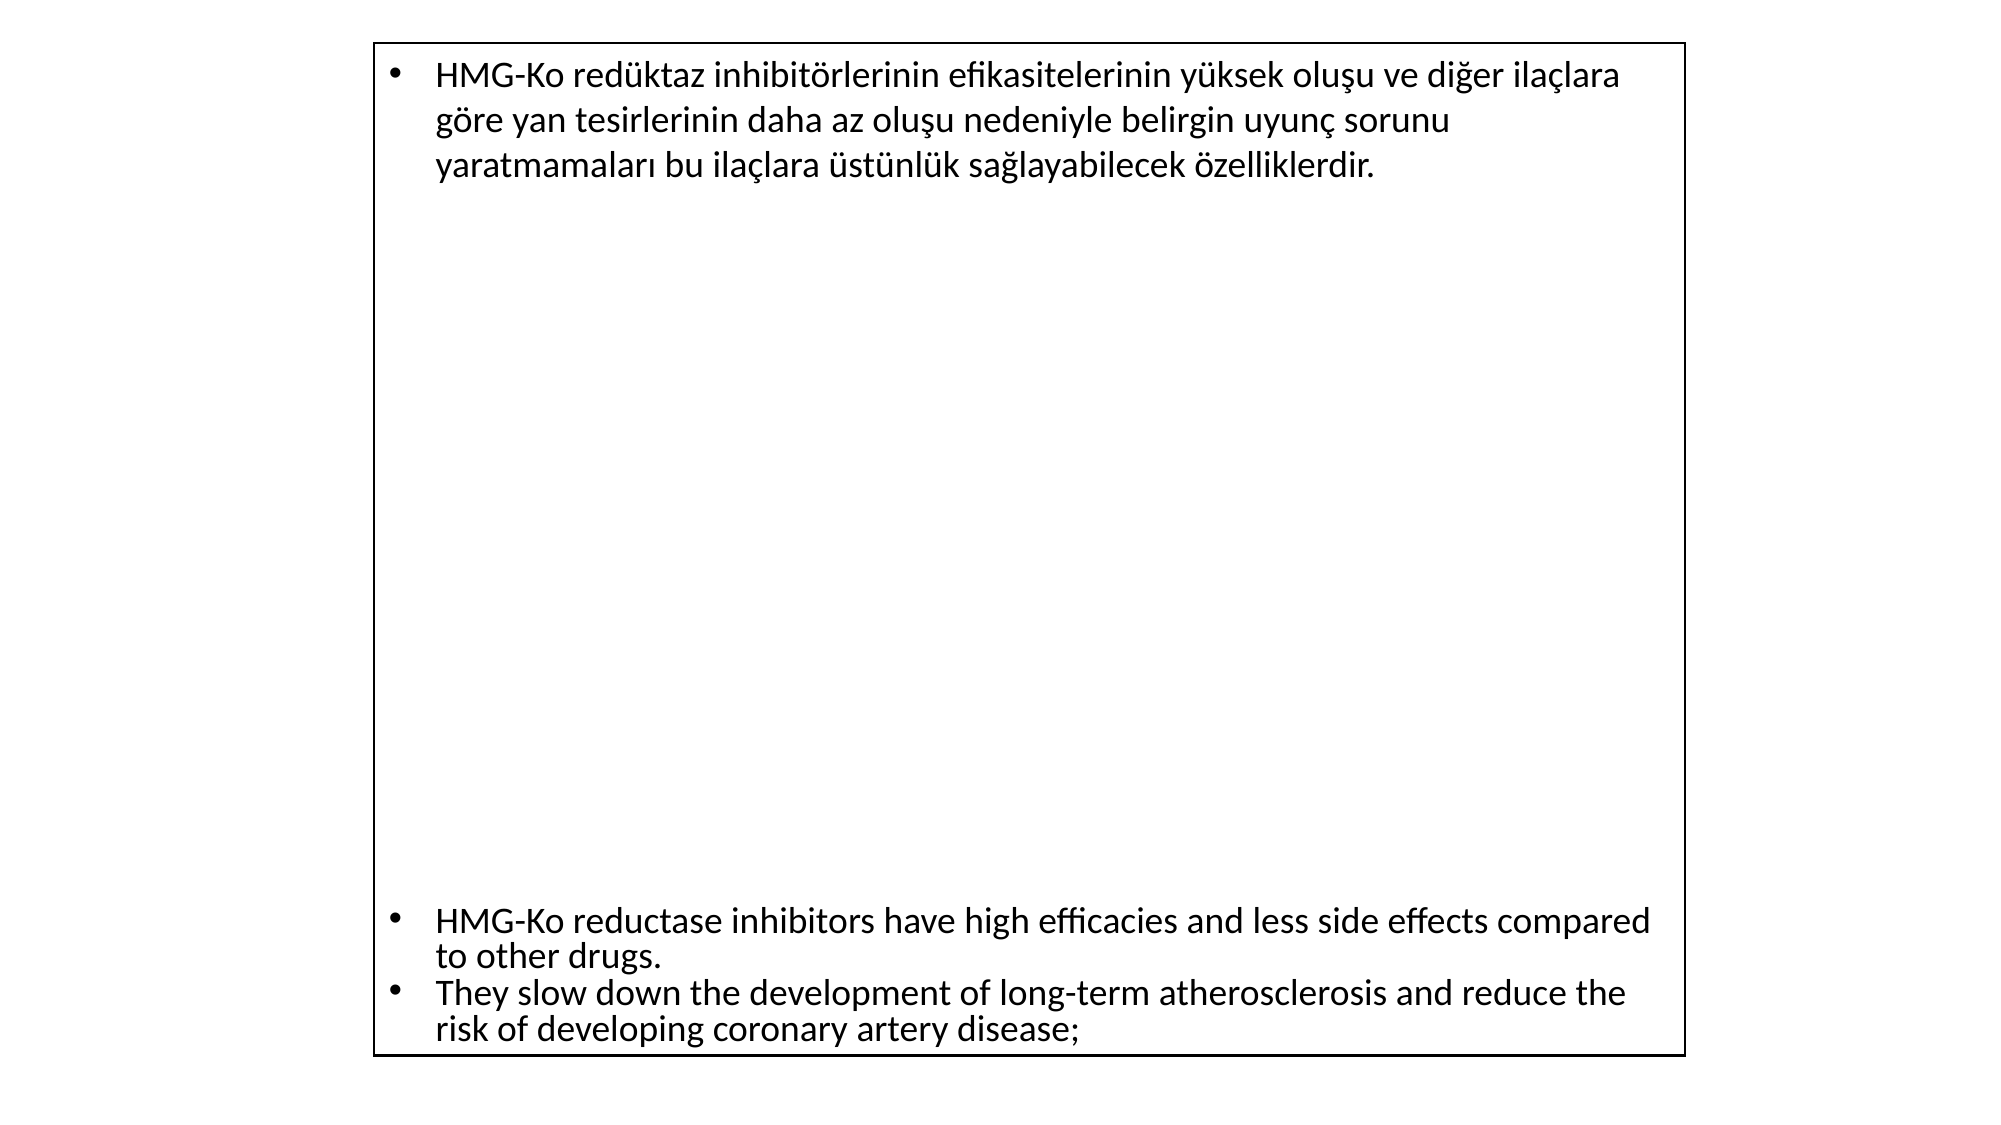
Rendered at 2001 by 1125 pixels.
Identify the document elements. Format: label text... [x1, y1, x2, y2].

text_box HMG-Ko redüktaz inhibitörlerinin efikasitelerinin yüksek oluşu ve diğer ilaçlara göre yan tesirlerinin daha az oluşu nedeniyle belirgin uyunç sorunu yaratmamaları bu ilaçlara üstünlük sağlayabilecek özelliklerdir. HMG-Ko reductase inhibitors have high efficacies and less side effects compared to other drugs. They slow down the development of long-term atherosclerosis and reduce the risk of developing coronary artery disease; [373, 42, 1686, 1057]
